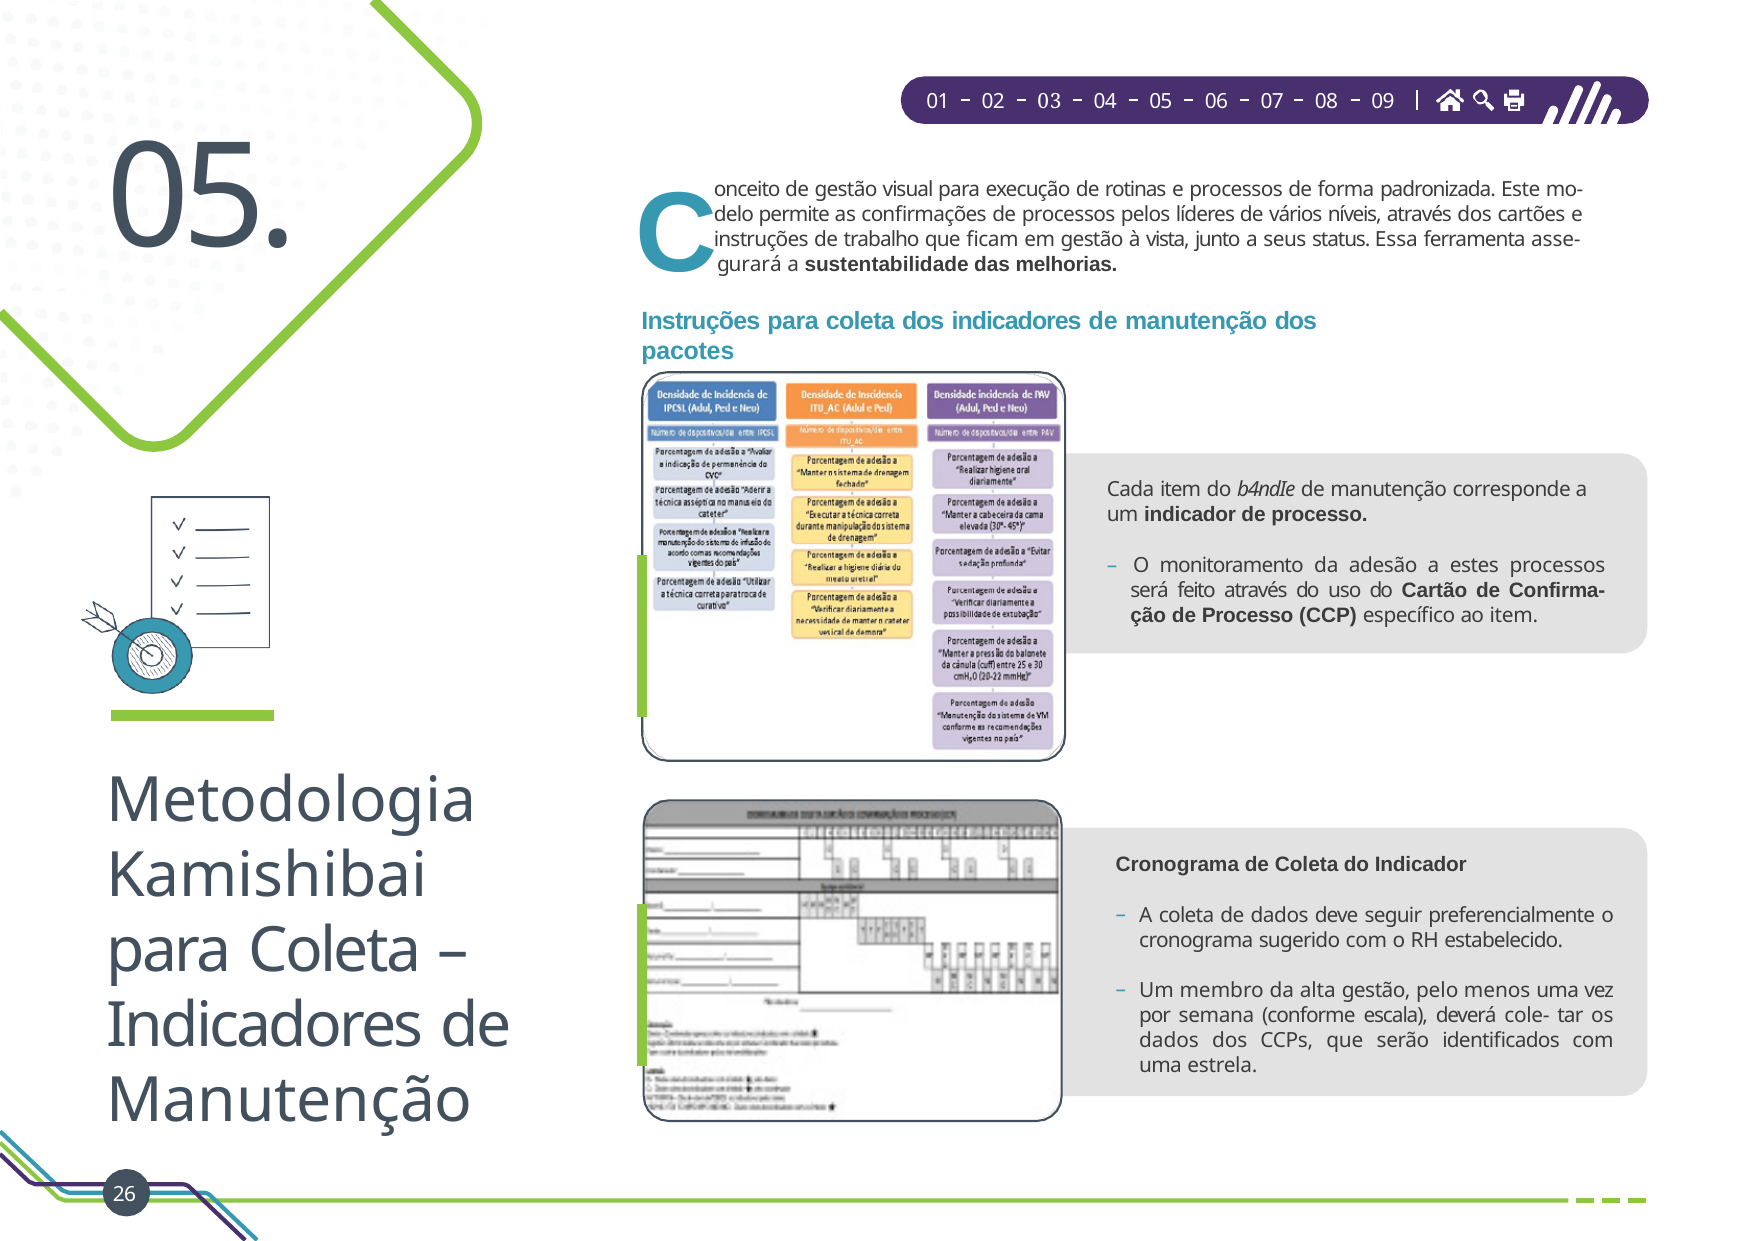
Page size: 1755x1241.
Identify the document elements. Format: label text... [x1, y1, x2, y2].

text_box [900, 76, 1650, 125]
text_box [1071, 453, 1648, 654]
picture [81, 495, 270, 695]
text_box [636, 370, 1067, 763]
text_box Cada item do b4ndIe de manutenção corresponde a um indicador de processo. – O monitoramento da adesão a estes processos será feito através do uso do Cartão de Confirma- ção de Processo (CCP) específico ao item. [1104, 473, 1606, 627]
text_box onceito de gestão visual para execução de rotinas e processos de forma padronizada. Este mo- [1119, 173, 1650, 198]
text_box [636, 798, 1064, 1123]
text_box delo permite as confirmações de processos pelos líderes de vários níveis, através dos cartões e [1119, 198, 1650, 223]
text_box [263, 1140, 1595, 1203]
text_box instruções de trabalho que ficam em gestão à vista, junto a seus status. Essa ferramenta asse- [1119, 223, 1650, 251]
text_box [0, 1128, 260, 1241]
text_box Cgurará a sustentabilidade das melhorias. [632, 155, 1119, 294]
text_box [1064, 798, 1648, 1121]
text_box Metodologia Kamishibai para Coleta – Indicadores de Manutenção [104, 756, 534, 1134]
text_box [0, 0, 490, 515]
text_box Instruções para coleta dos indicadores de manutenção dos pacotes [639, 302, 1397, 365]
picture [1436, 89, 1464, 112]
